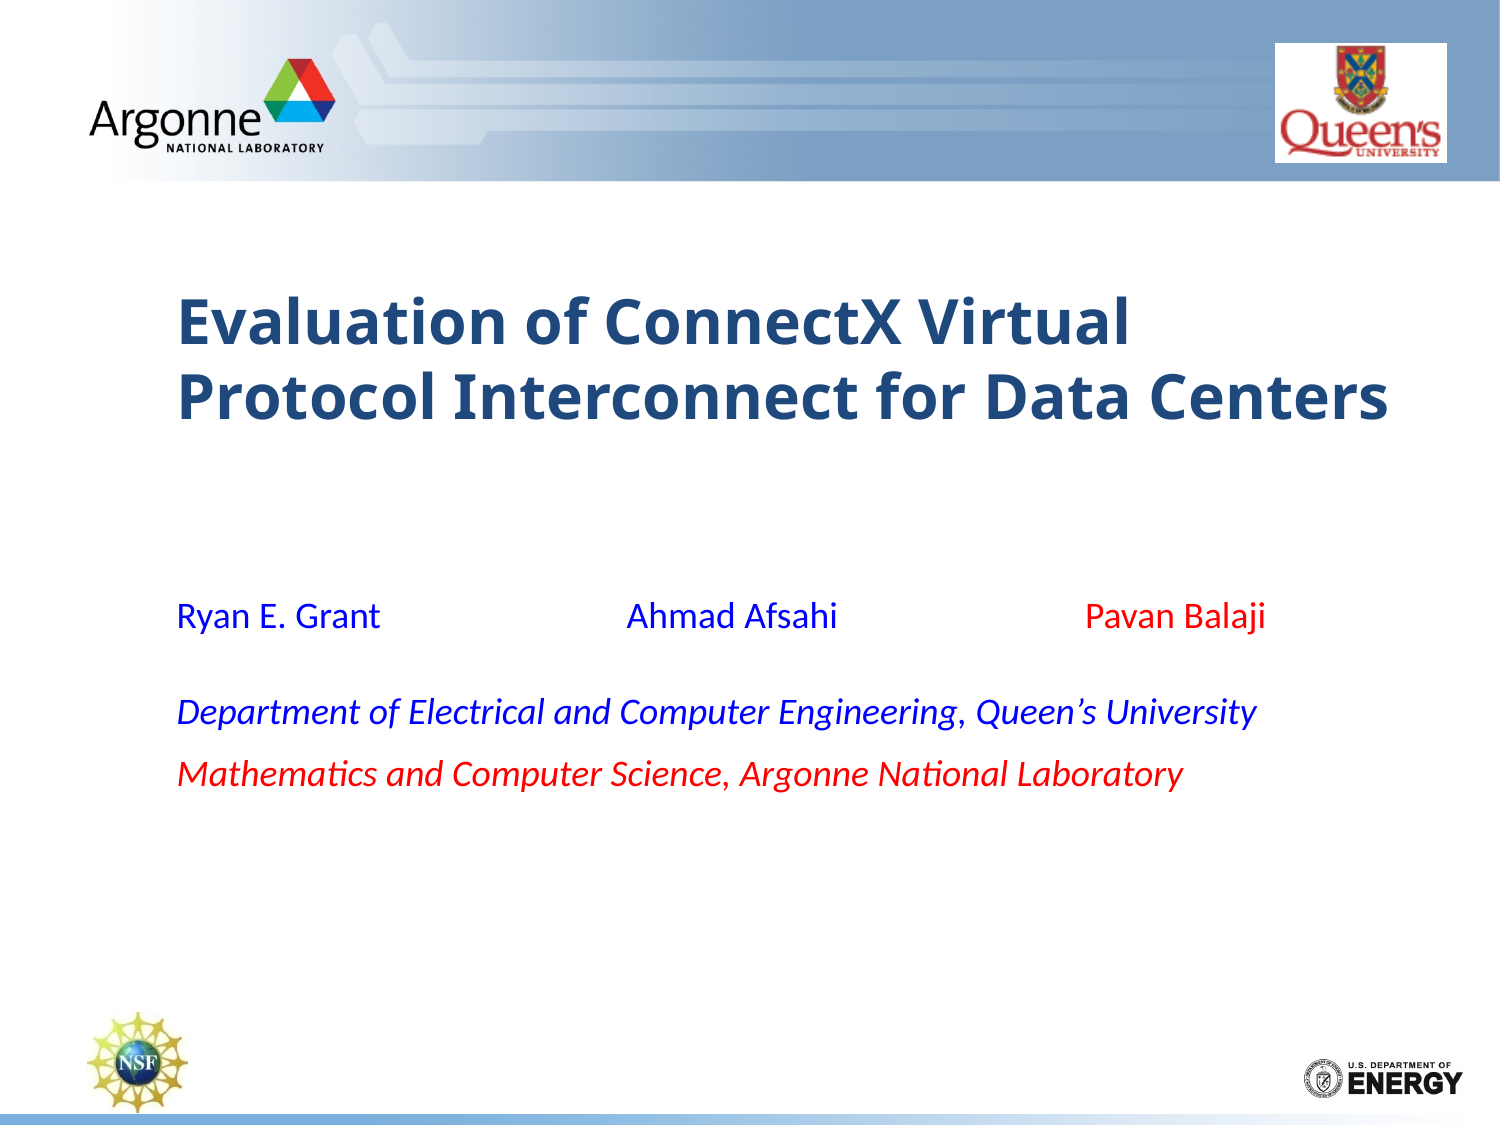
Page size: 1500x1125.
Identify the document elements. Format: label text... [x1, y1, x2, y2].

picture [0, 1114, 1500, 1125]
picture [0, 0, 1500, 182]
picture [1304, 1059, 1463, 1098]
title Evaluation of ConnectX Virtual Protocol Interconnect for Data Centers [161, 273, 1425, 450]
subtitle Ryan E. Grant Ahmad Afsahi Pavan Balaji Department of Electrical and Computer Engineering, Queen’s University Mathematics and Computer Science, Argonne National Laboratory [161, 574, 1451, 863]
picture [87, 1012, 188, 1113]
